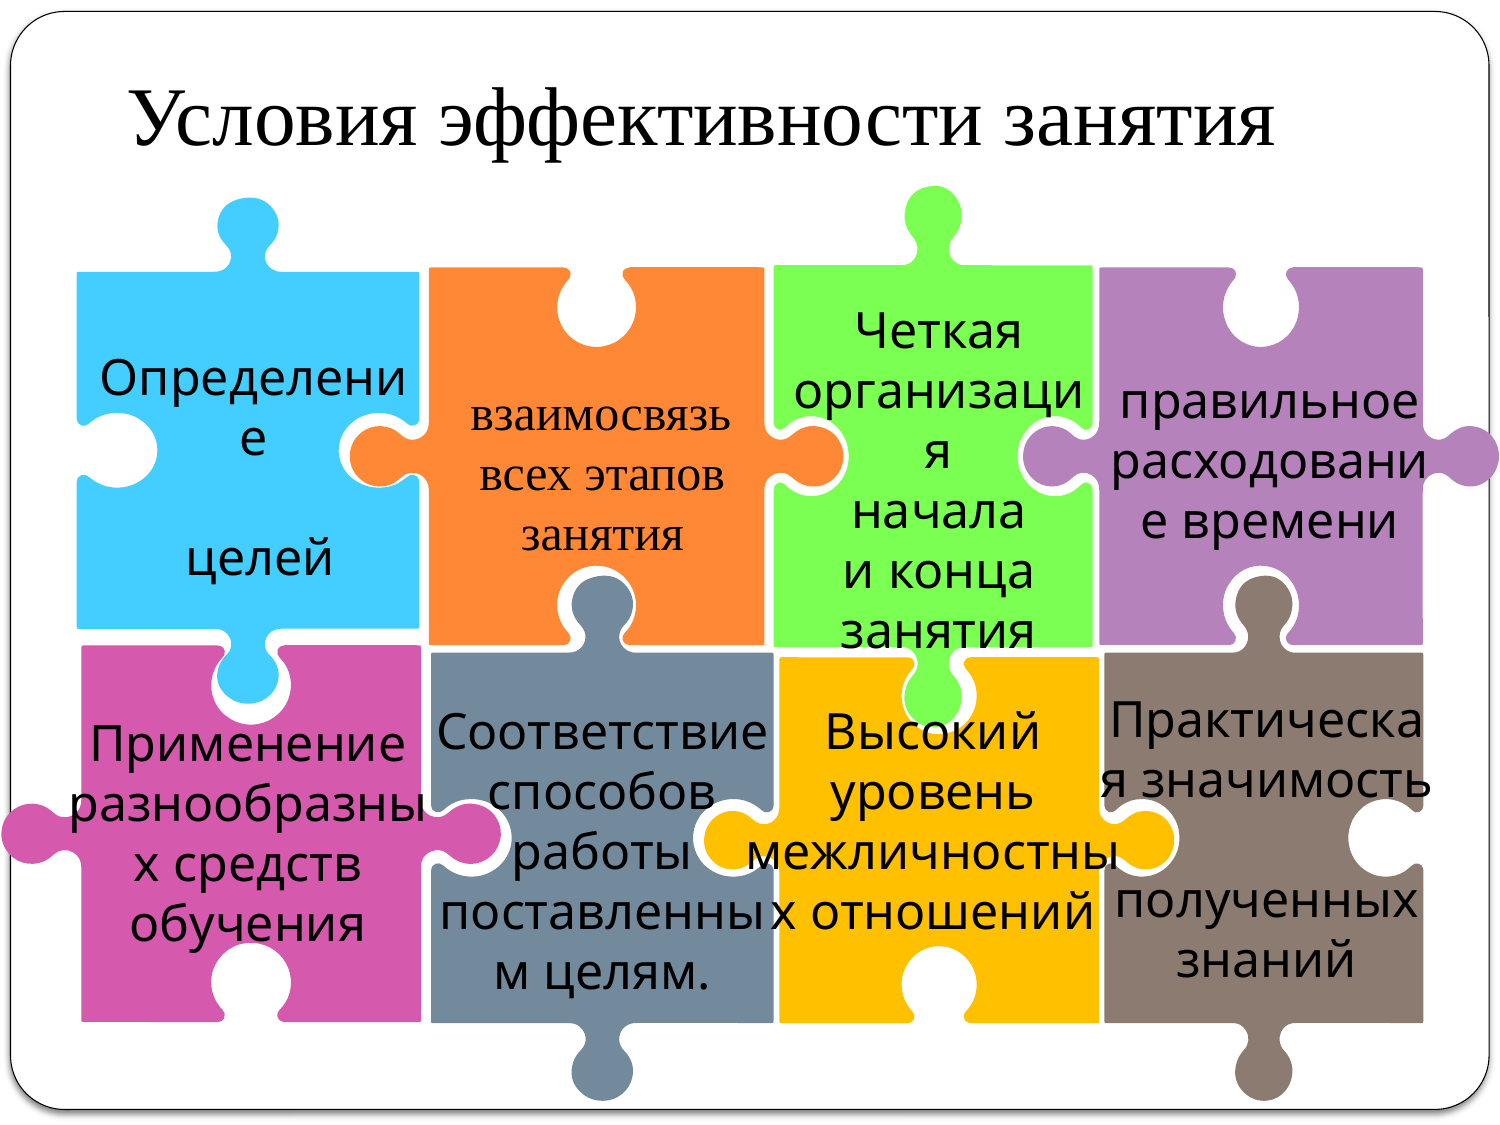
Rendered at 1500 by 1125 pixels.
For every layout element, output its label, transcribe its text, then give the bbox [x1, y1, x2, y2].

text_box [1104, 996, 1424, 1101]
text_box [431, 575, 773, 692]
text_box [81, 959, 225, 1023]
text_box Условия эффективности занятия [112, 54, 1306, 170]
text_box [1285, 602, 1423, 646]
text_box [1099, 267, 1423, 361]
text_box [1105, 602, 1236, 646]
text_box [773, 185, 1093, 290]
text_box взаимосвязь всех этапов занятия [395, 373, 773, 569]
text_box [1, 803, 53, 864]
text_box Определение целей [76, 338, 432, 593]
text_box [277, 645, 421, 704]
text_box [431, 1008, 774, 1101]
text_box [76, 593, 420, 704]
text_box правильное расходование времени [1092, 361, 1447, 602]
text_box [428, 267, 765, 373]
text_box Четкая организация начала и конца занятия [773, 290, 1105, 692]
text_box [76, 197, 420, 338]
text_box [1447, 426, 1499, 487]
text_box Применение разнообразных средств обучения [53, 704, 419, 959]
text_box [1105, 602, 1424, 680]
text_box [950, 948, 1099, 1024]
text_box [277, 959, 421, 1023]
text_box Высокий уровень межличностных отношений [726, 692, 1080, 948]
text_box [81, 645, 225, 704]
text_box [428, 569, 581, 646]
text_box Соответствие способов работы поставленным целям. [419, 692, 786, 1008]
text_box [612, 569, 765, 646]
text_box Практическая значимость полученных знаний [1080, 680, 1453, 996]
text_box [779, 948, 928, 1024]
